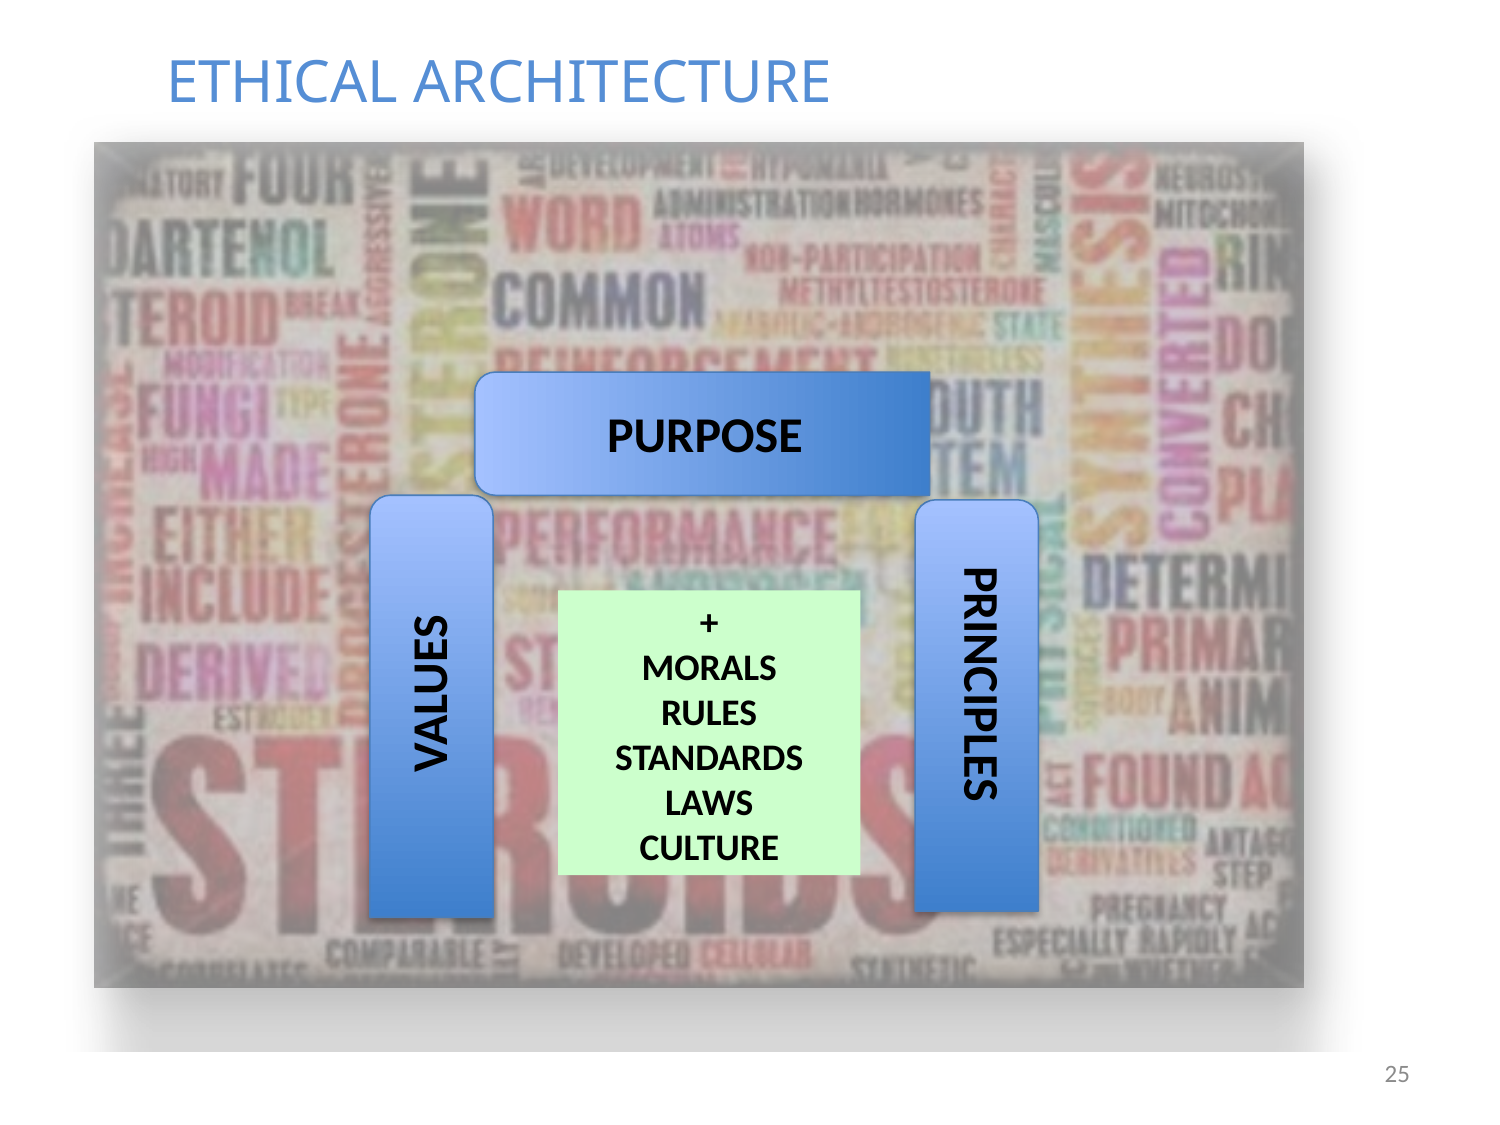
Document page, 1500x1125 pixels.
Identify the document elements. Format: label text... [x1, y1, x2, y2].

picture [93, 142, 1304, 989]
slide_number 25 [1074, 1042, 1425, 1103]
text_box ETHICAL ARCHITECTURE [151, 6, 1181, 122]
